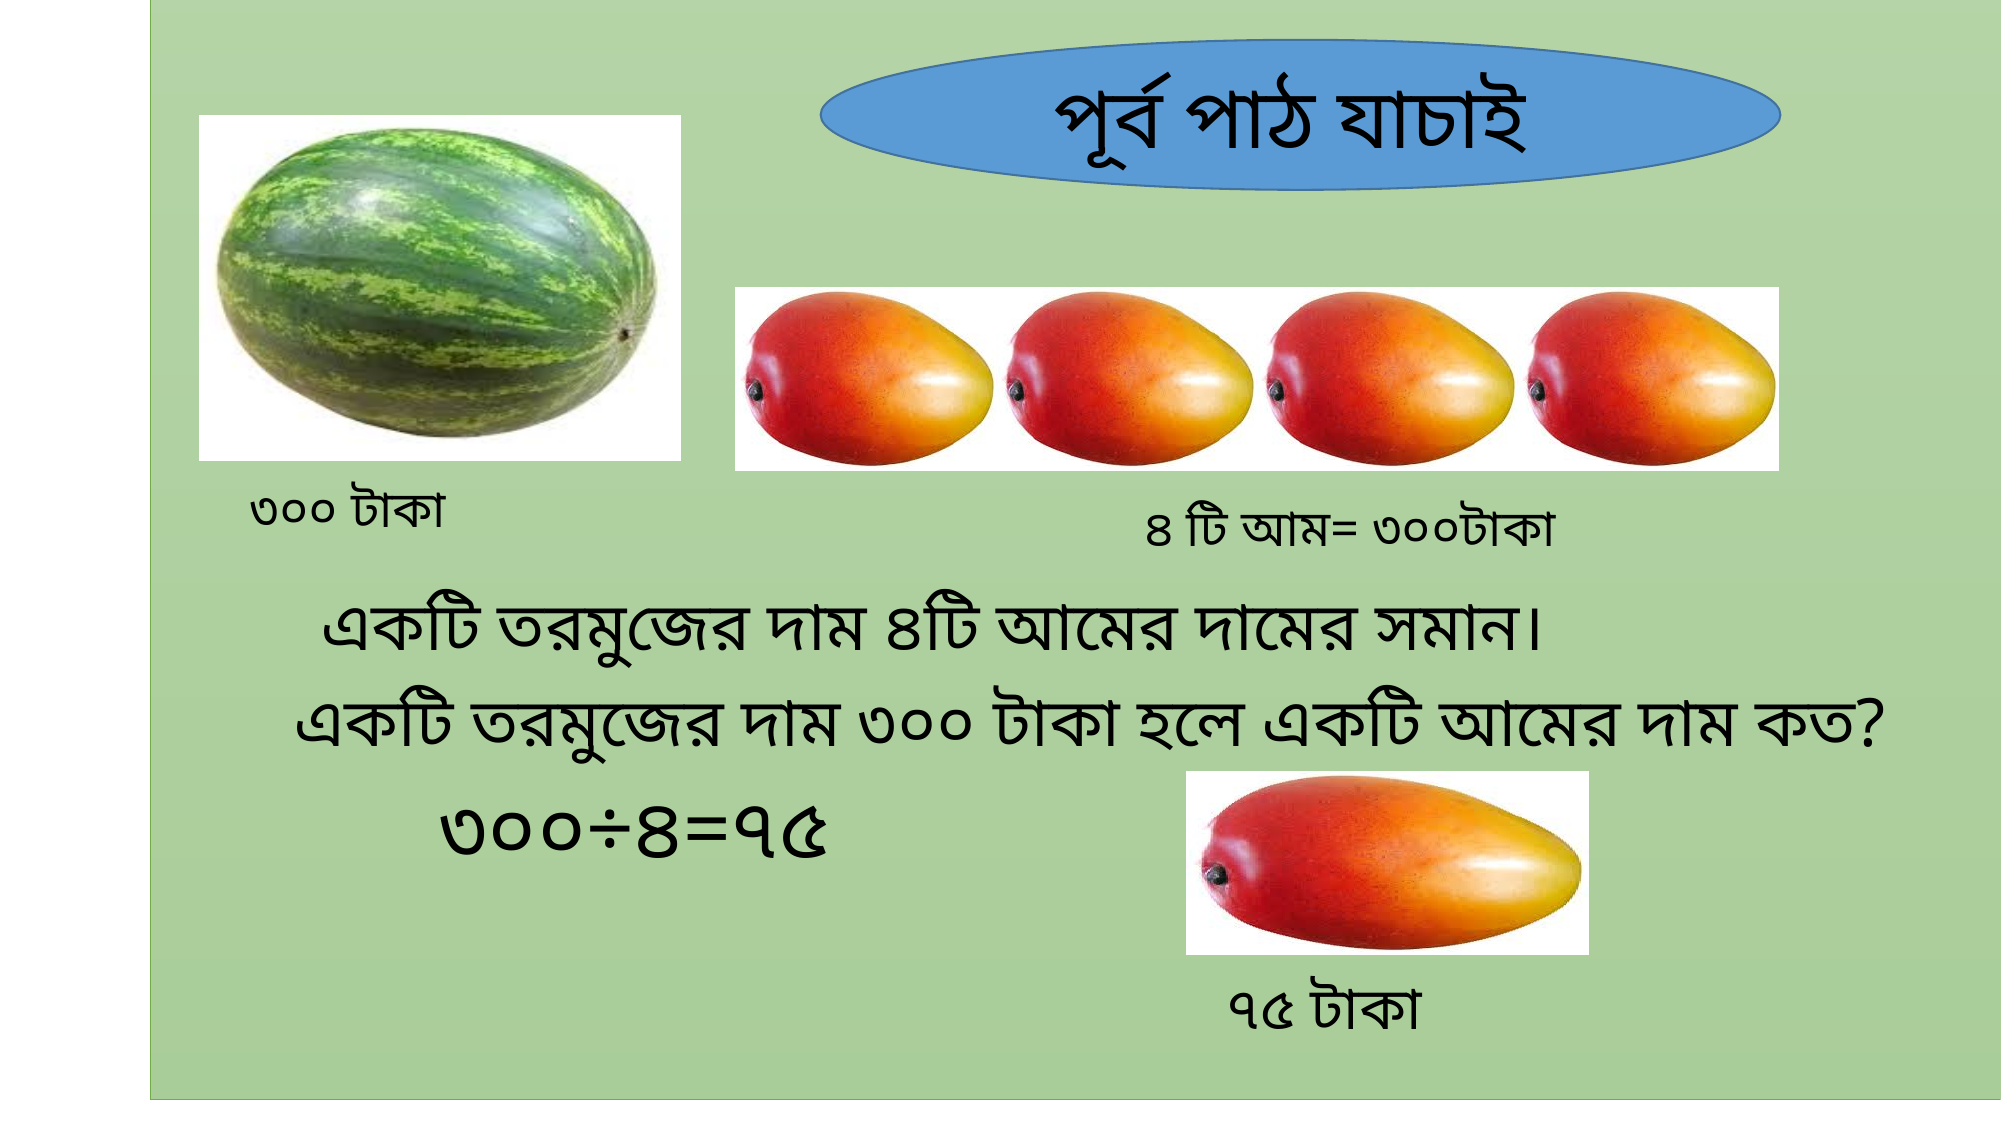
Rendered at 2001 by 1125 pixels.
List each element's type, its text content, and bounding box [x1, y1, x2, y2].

text_box পূর্ব পাঠ যাচাই [819, 38, 1782, 191]
text_box ৪ টি আম= ৩০০টাকা [1129, 489, 1724, 564]
text_box ৩০০÷৪=৭৫ [423, 767, 1047, 883]
text_box ৩০০ টাকা [235, 470, 605, 546]
text_box একটি তরমুজের দাম ৩০০ টাকা হলে একটি আমের দাম কত? [279, 671, 2000, 767]
picture [1186, 771, 1589, 955]
text_box একটি তরমুজের দাম ৪টি আমের দামের সমান। [306, 575, 2000, 671]
text_box [150, 0, 2000, 1100]
picture [735, 287, 1779, 471]
text_box ৭৫ টাকা [1211, 963, 1609, 1049]
picture [199, 115, 681, 461]
